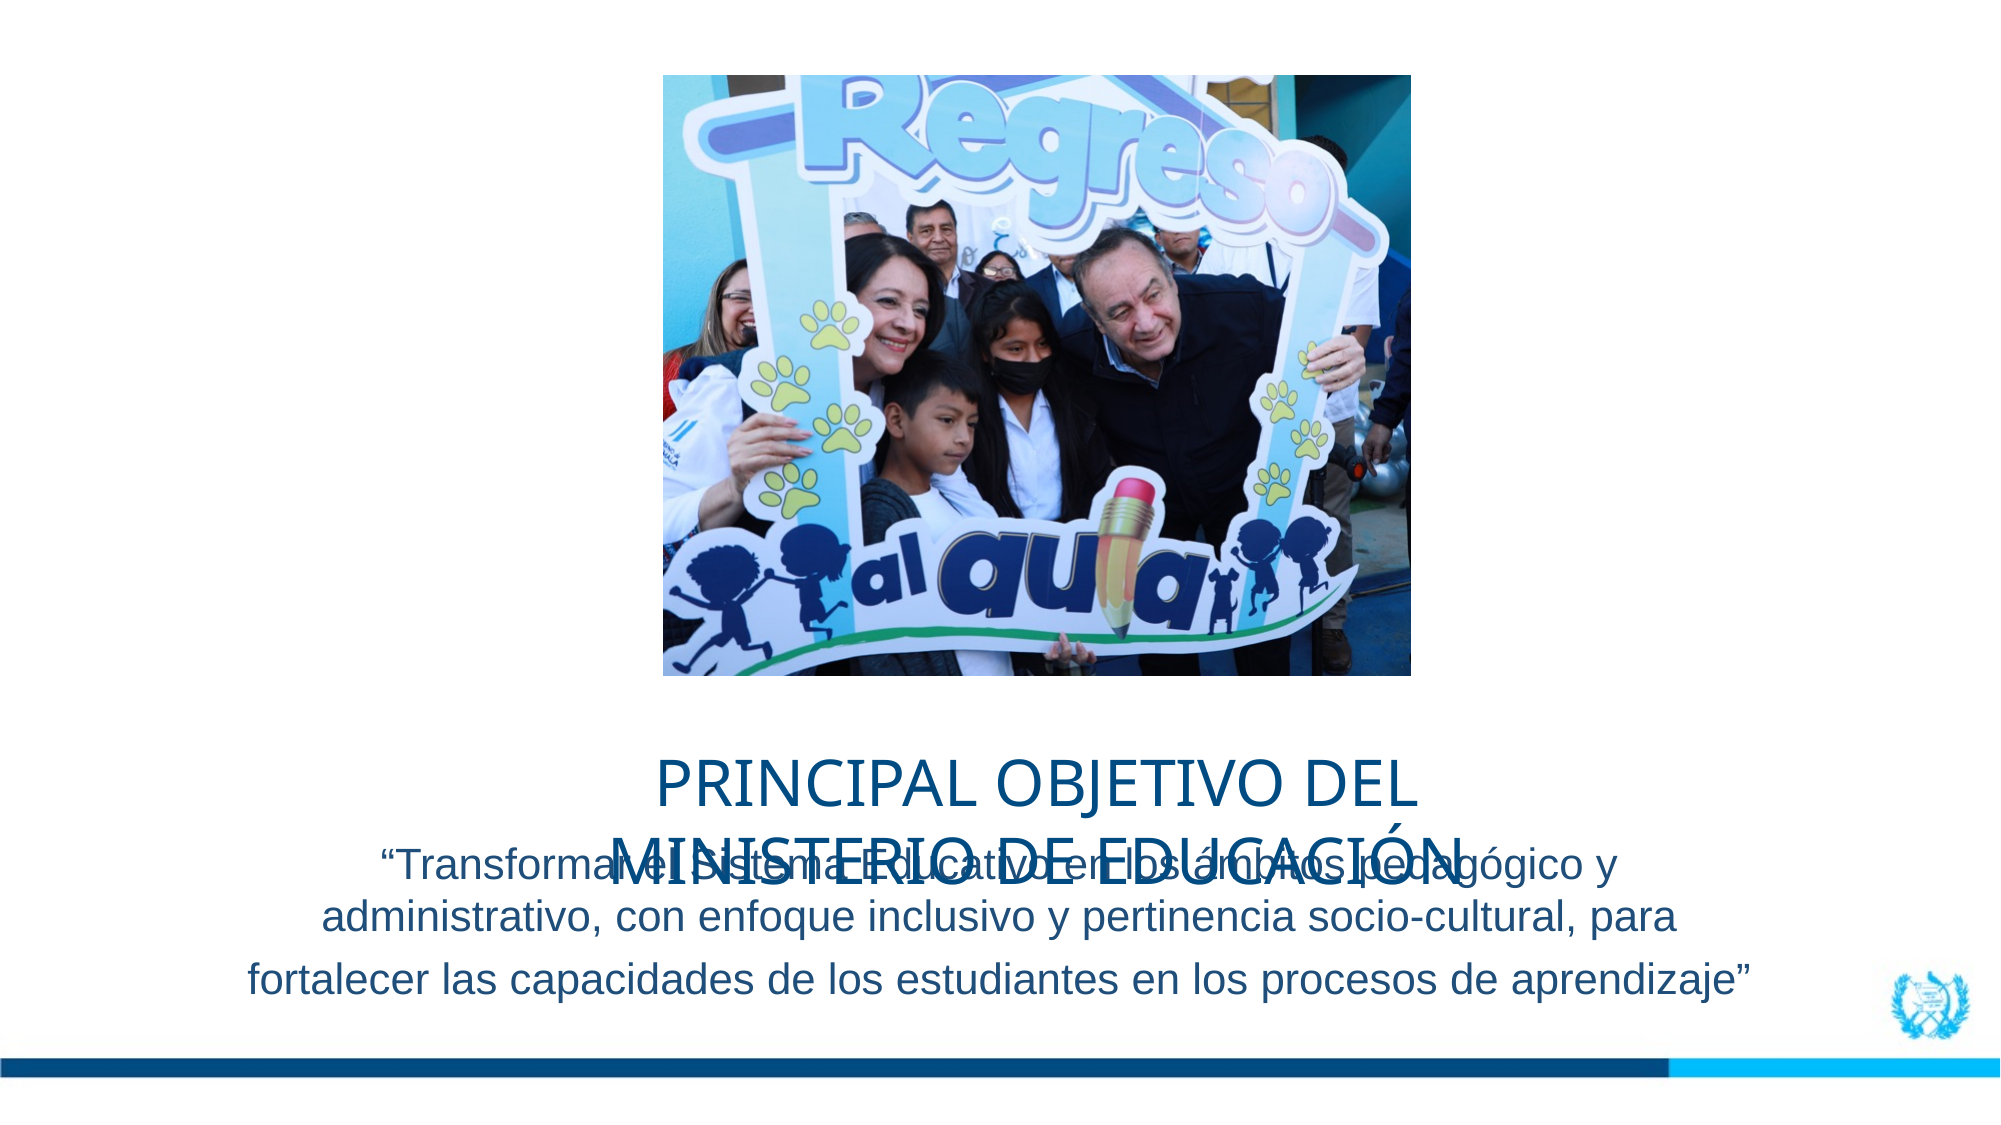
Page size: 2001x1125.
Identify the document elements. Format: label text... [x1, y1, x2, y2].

text_box PRINCIPAL OBJETIVO DEL MINISTERIO DE EDUCACIÓN [494, 734, 1580, 905]
picture [0, 0, 2001, 1125]
text_box “Transformar el Sistema Educativo en los ámbitos pedagógico y administrativo, con enfoque inclusivo y pertinencia socio-cultural, para fortalecer las capacidades de los estudiantes en los procesos de aprendizaje” [226, 828, 1773, 1050]
